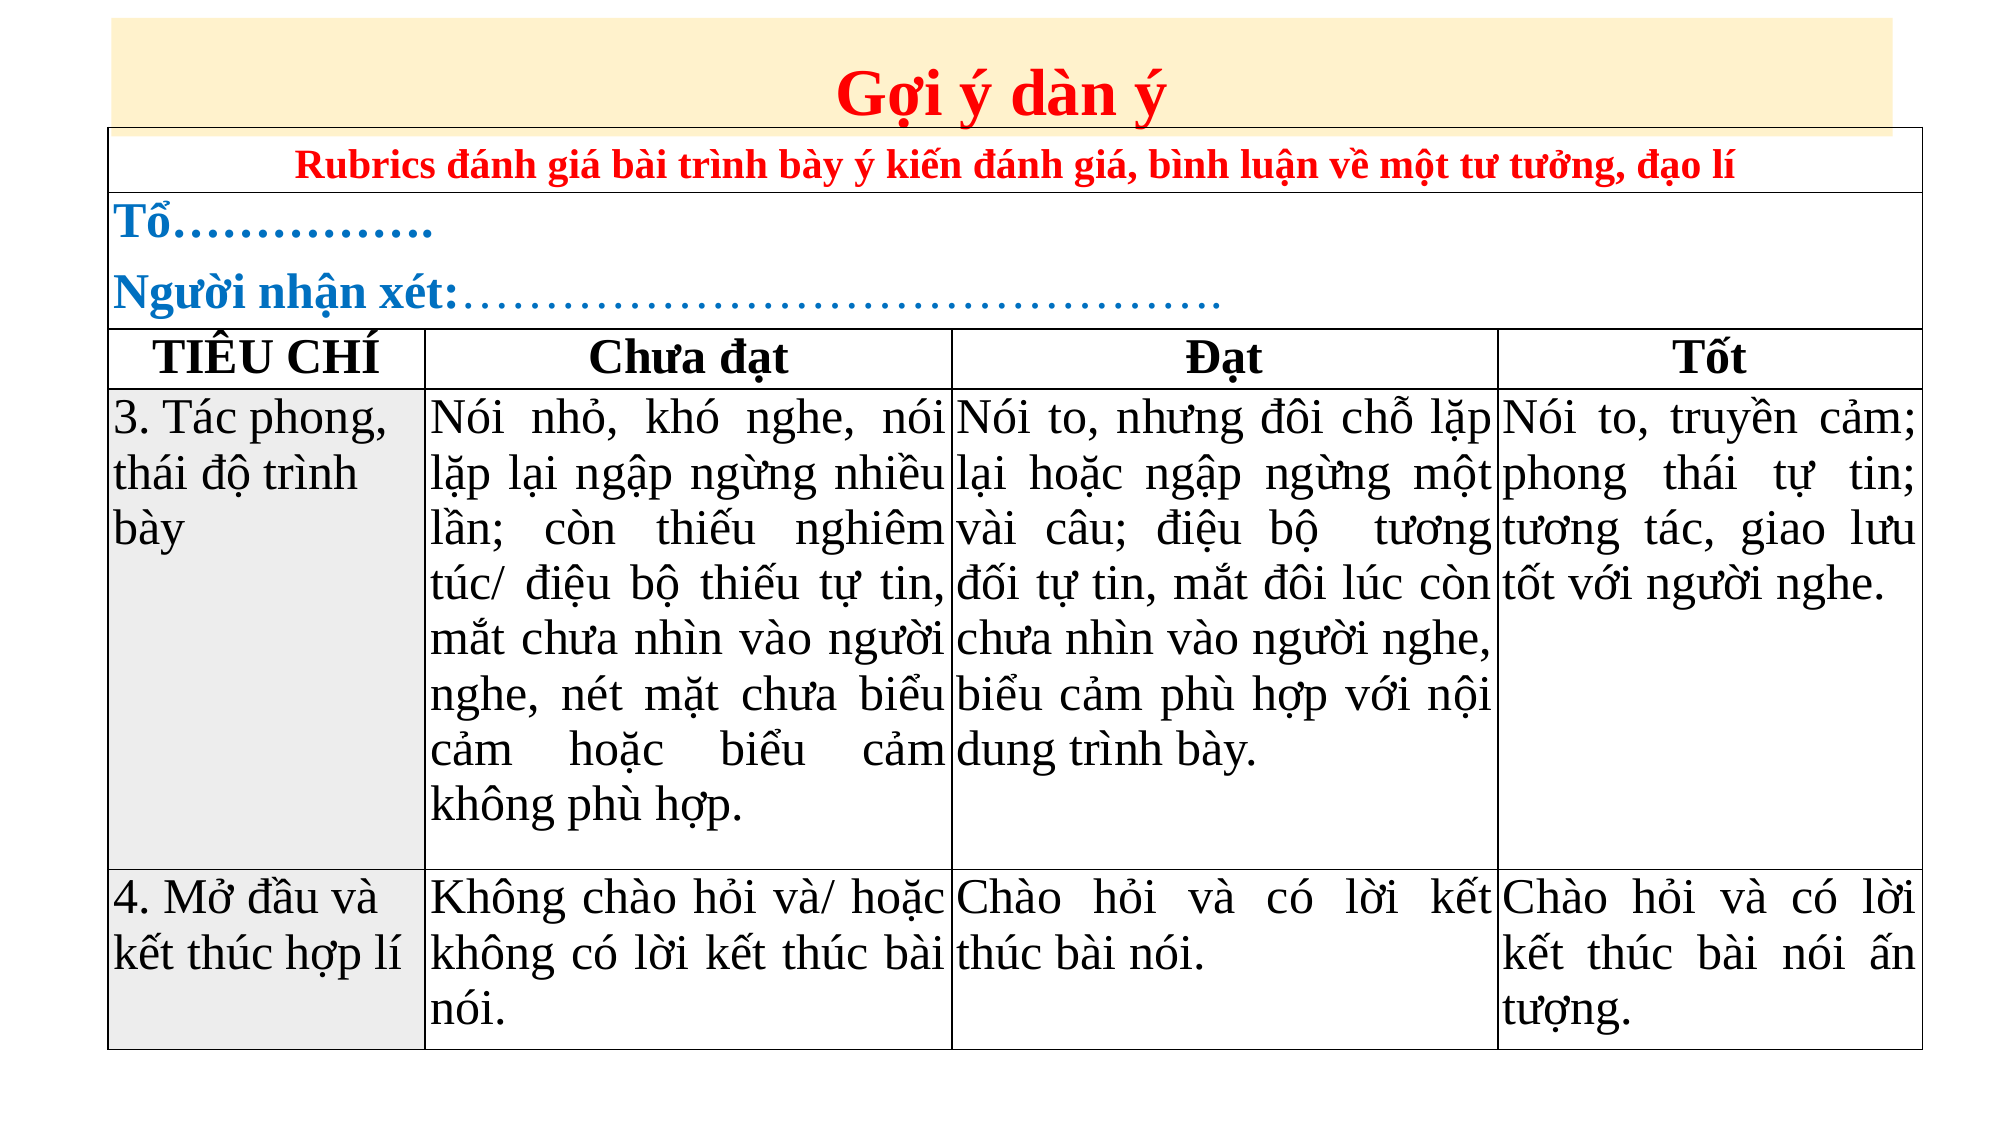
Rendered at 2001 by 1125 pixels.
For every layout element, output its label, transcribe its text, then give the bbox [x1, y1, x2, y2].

table_header Rubrics đánh giá bài trình bày ý kiến đánh giá, bình luận về một tư tưởng, đạo lí [109, 128, 1922, 192]
table_cell Tổ……………. Người nhận xét:………………………………………. [109, 193, 1922, 328]
text_box Gợi ý dàn ý [111, 17, 1893, 127]
table_cell TIÊU CHÍ [109, 330, 424, 388]
table_cell Chào hỏi và có lời kết thúc bài nói. [953, 870, 1497, 1049]
table_cell 3. Tác phong, thái độ trình bày [109, 390, 424, 869]
table_cell Chào hỏi và có lời kết thúc bài nói ấn tượng. [1499, 870, 1922, 1049]
table_cell Tốt [1499, 330, 1922, 388]
table_cell 4. Mở đầu và kết thúc hợp lí [109, 870, 424, 1049]
table_cell Nói to, truyền cảm; phong thái tự tin; tương tác, giao lưu tốt với người nghe. [1499, 390, 1922, 869]
table_cell Nói nhỏ, khó nghe, nói lặp lại ngập ngừng nhiều lần; còn thiếu nghiêm túc/ điệu bộ thiếu tự tin, mắt chưa nhìn vào người nghe, nét mặt chưa biểu cảm hoặc biểu cảm không phù hợp. [426, 390, 951, 869]
table_cell Nói to, nhưng đôi chỗ lặp lại hoặc ngập ngừng một vài câu; điệu bộ tương đối tự tin, mắt đôi lúc còn chưa nhìn vào người nghe, biểu cảm phù hợp với nội dung trình bày. [953, 390, 1497, 869]
table_cell Đạt [953, 330, 1497, 388]
table_cell Chưa đạt [426, 330, 951, 388]
table_cell Không chào hỏi và/ hoặc không có lời kết thúc bài nói. [426, 870, 951, 1049]
